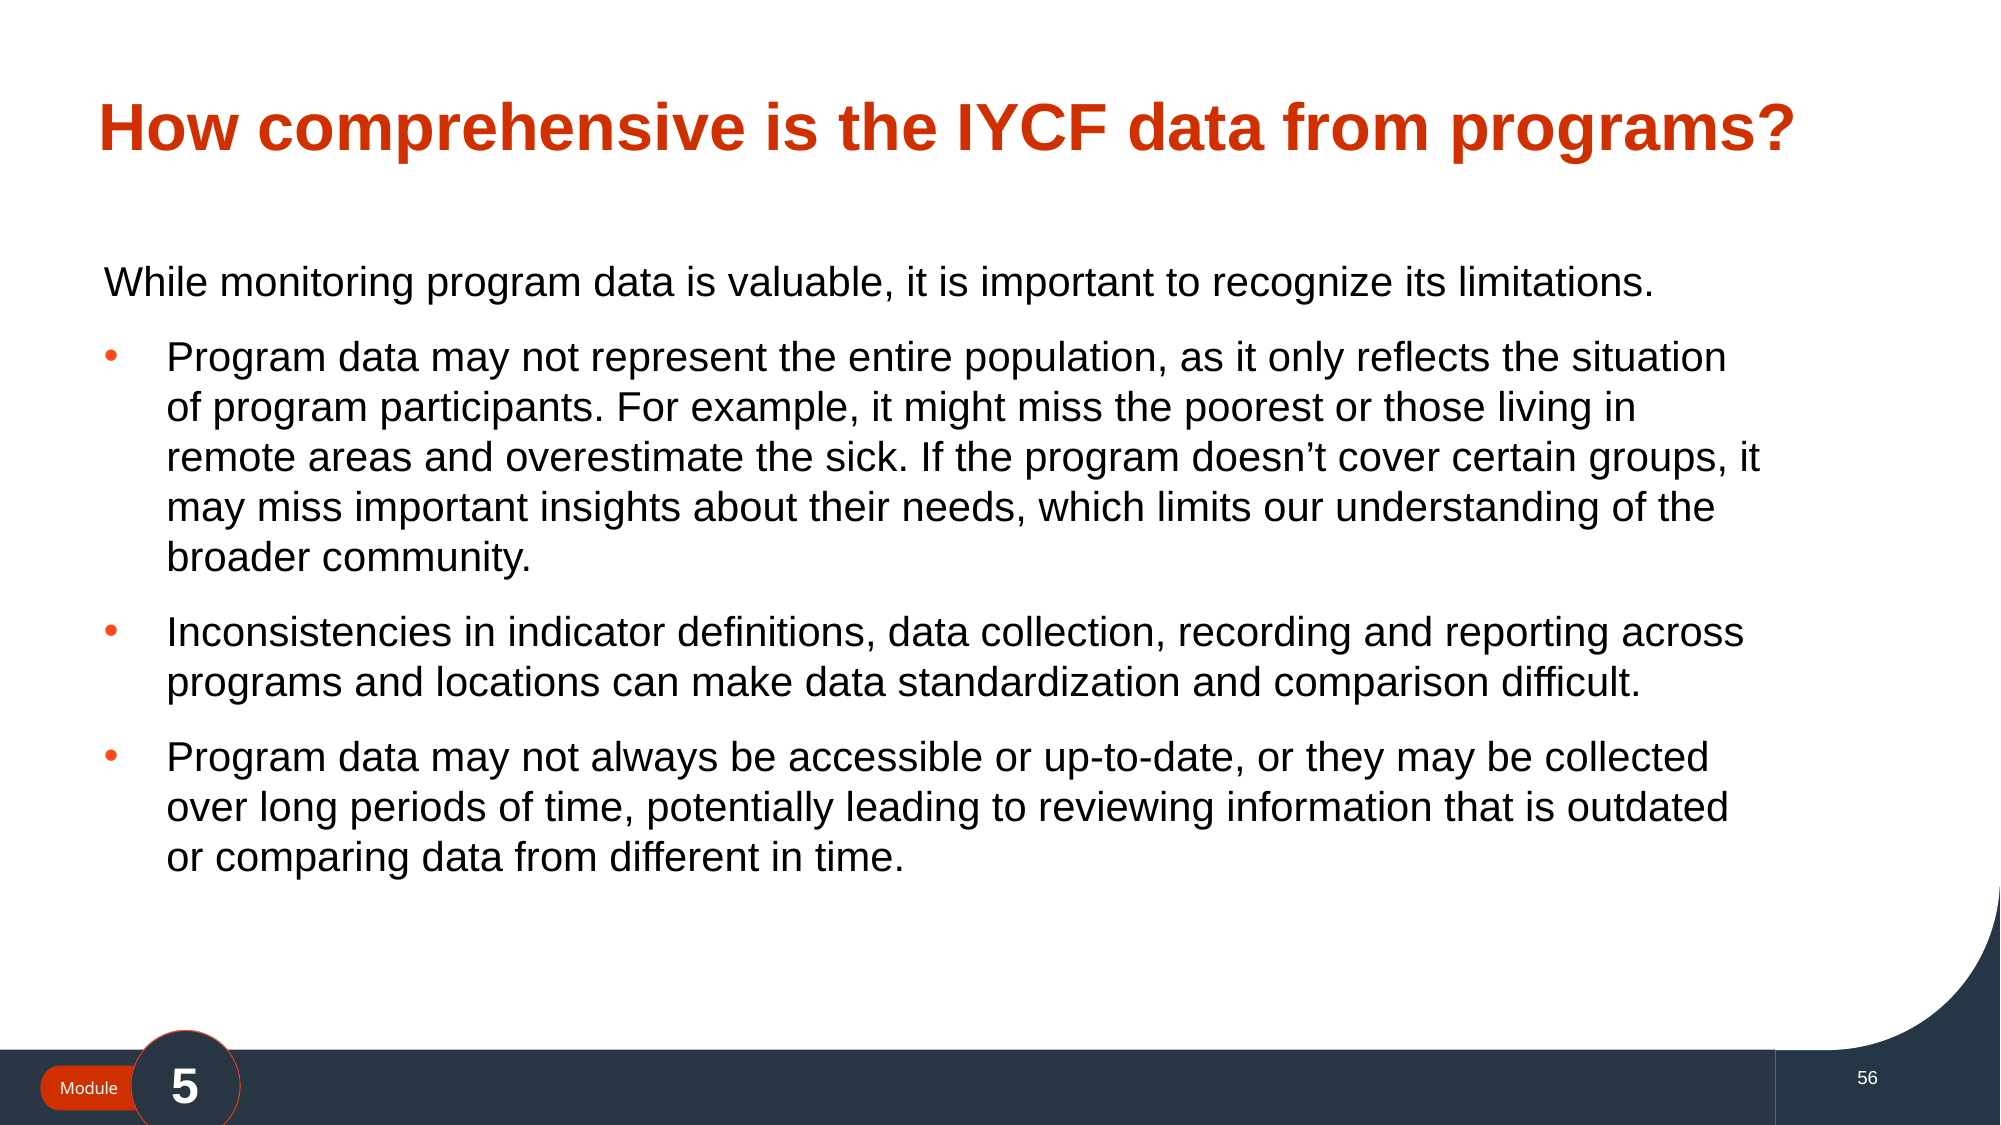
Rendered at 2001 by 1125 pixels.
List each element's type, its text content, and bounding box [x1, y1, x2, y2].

picture [126, 1026, 245, 1125]
title How comprehensive is the IYCF data from programs? [78, 64, 1844, 240]
list While monitoring program data is valuable, it is important to recognize its limitations. Program data may not represent the entire population, as it only reflects the situation of program participants. For example, it might miss the poorest or those living in remote areas and overestimate the sick. If the program doesn’t cover certain groups, it may miss important insights about their needs, which limits our understanding of the broader community. Inconsistencies in indicator definitions, data collection, recording and reporting across programs and locations can make data standardization and comparison difficult. Program data may not always be accessible or up-to-date, or they may be collected over long periods of time, potentially leading to reviewing information that is outdated or comparing data from different in time. [71, 234, 1787, 966]
